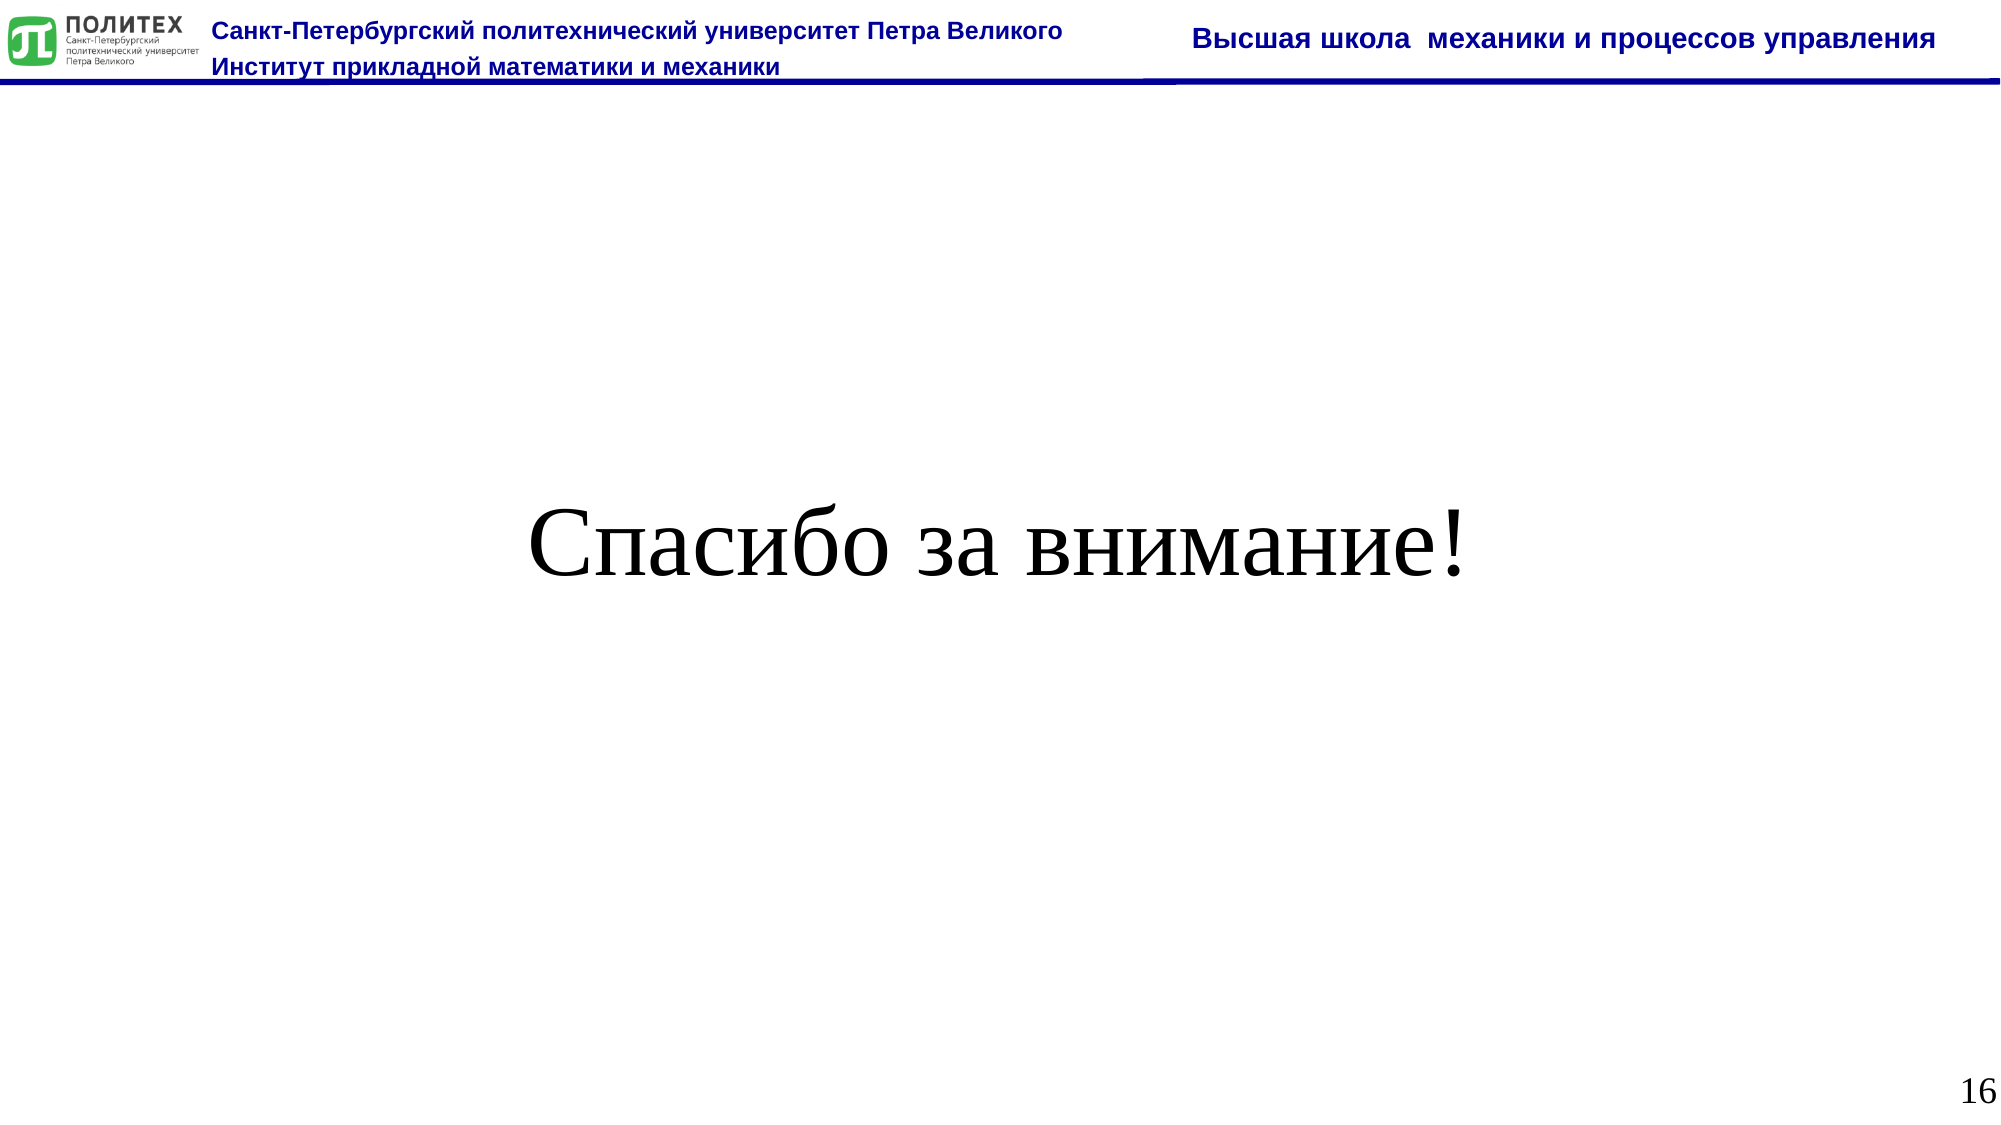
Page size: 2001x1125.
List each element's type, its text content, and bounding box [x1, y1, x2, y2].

picture [3, 5, 206, 77]
text_box 16 [1944, 1058, 2000, 1119]
text_box Спасибо за внимание! [513, 468, 1487, 603]
